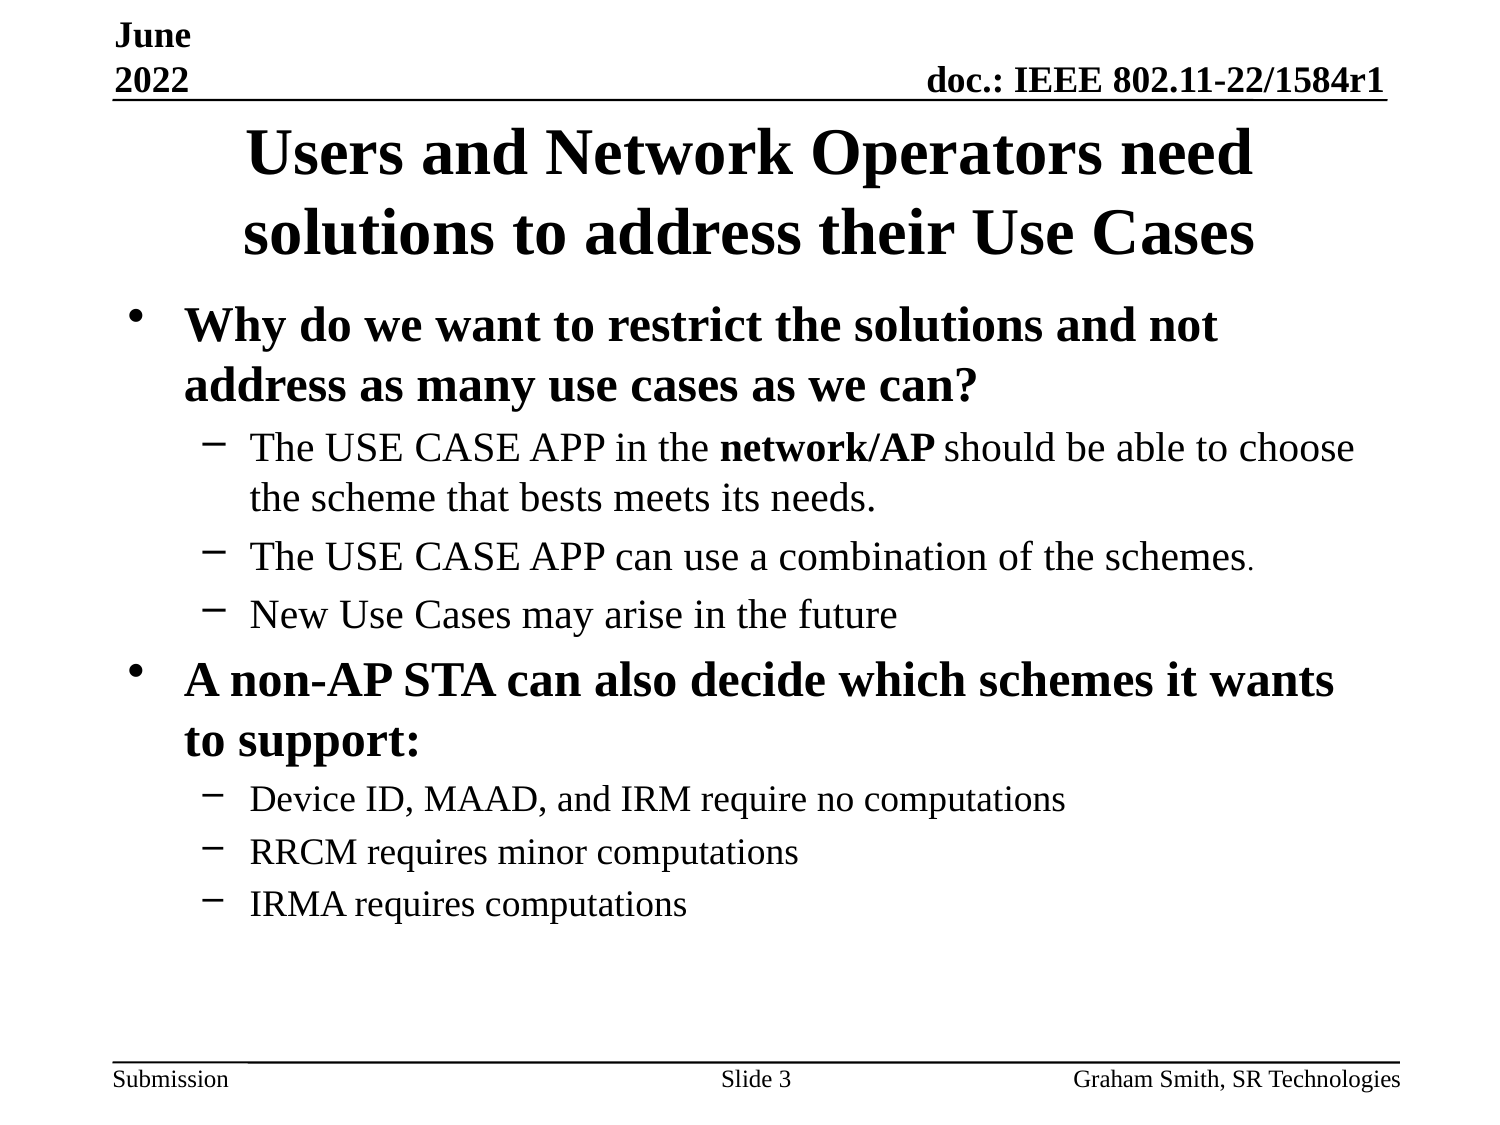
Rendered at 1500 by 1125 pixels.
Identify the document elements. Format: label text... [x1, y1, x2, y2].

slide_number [114, 54, 265, 101]
list Why do we want to restrict the solutions and not address as many use cases as we can? The USE CASE APP in the network/AP should be able to choose the scheme that bests meets its needs. The USE CASE APP can use a combination of the schemes. New Use Cases may arise in the future A non-AP STA can also decide which schemes it wants to support: Device ID, MAAD, and IRM require no computations RRCM requires minor computations IRMA requires computations [112, 284, 1388, 1025]
footer Graham Smith, SR Technologies [1069, 1061, 1402, 1093]
slide_number Slide 3 [712, 1061, 800, 1093]
title Users and Network Operators need solutions to address their Use Cases [112, 112, 1388, 263]
